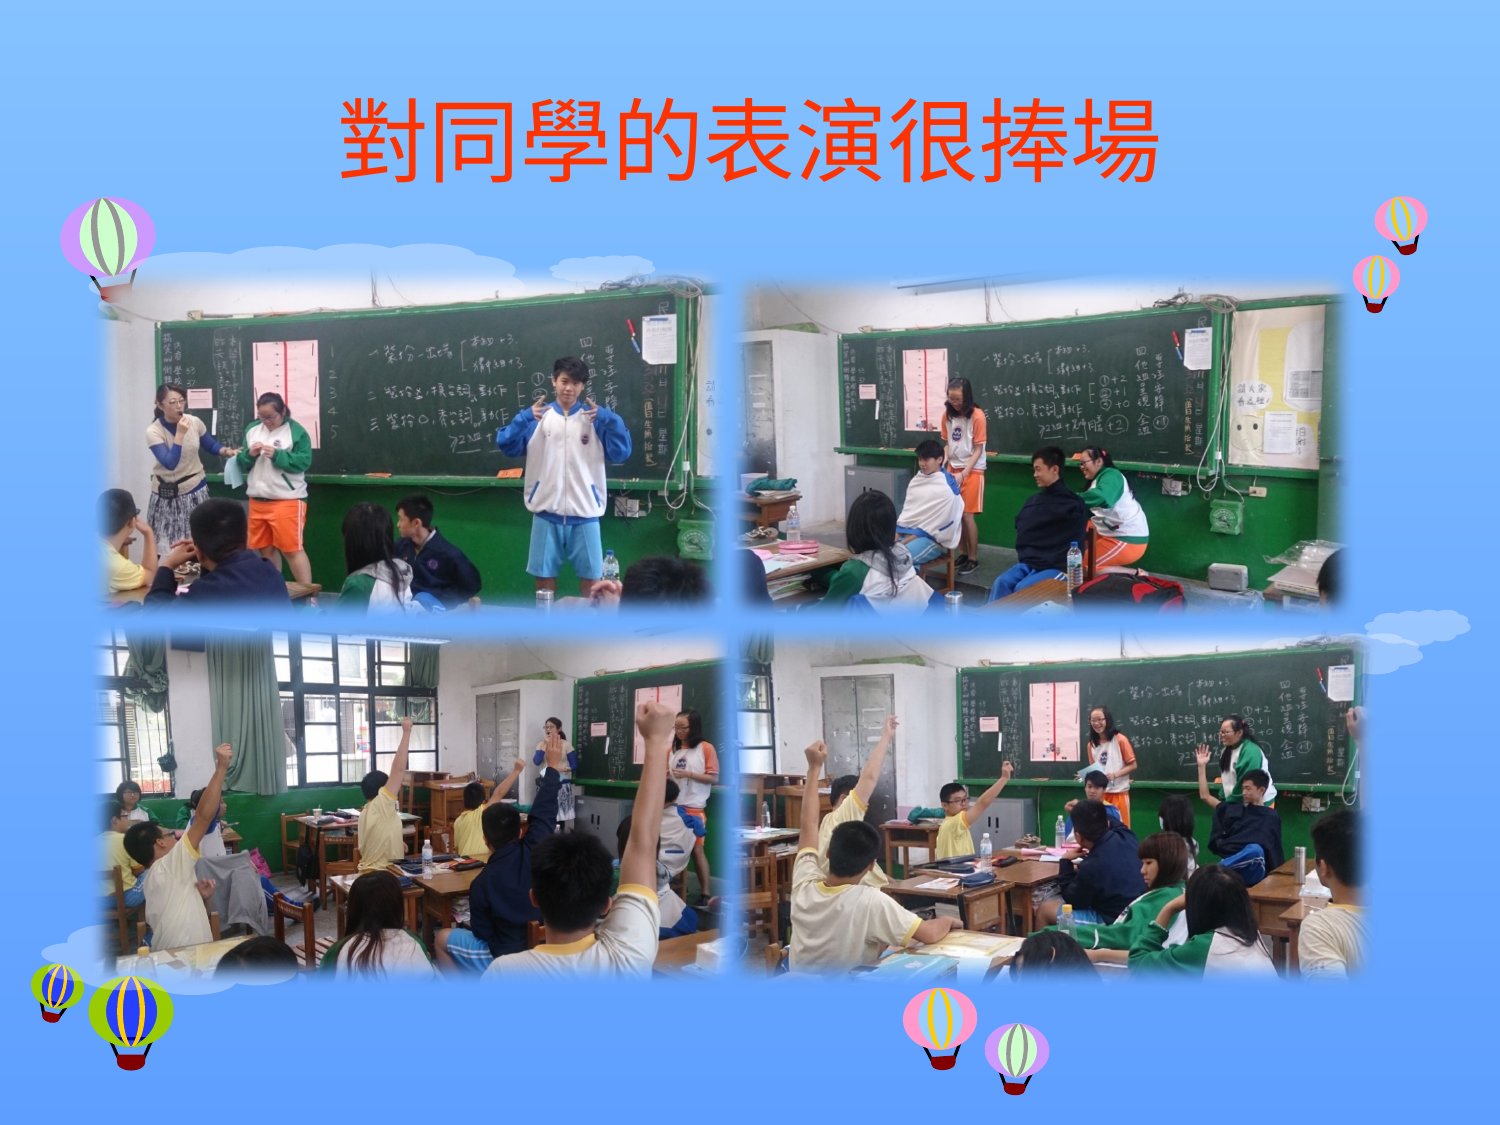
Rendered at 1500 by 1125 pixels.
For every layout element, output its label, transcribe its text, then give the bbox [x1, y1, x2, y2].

title 對同學的表演很捧場 [74, 44, 1426, 233]
picture [88, 266, 1378, 988]
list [89, 262, 729, 619]
